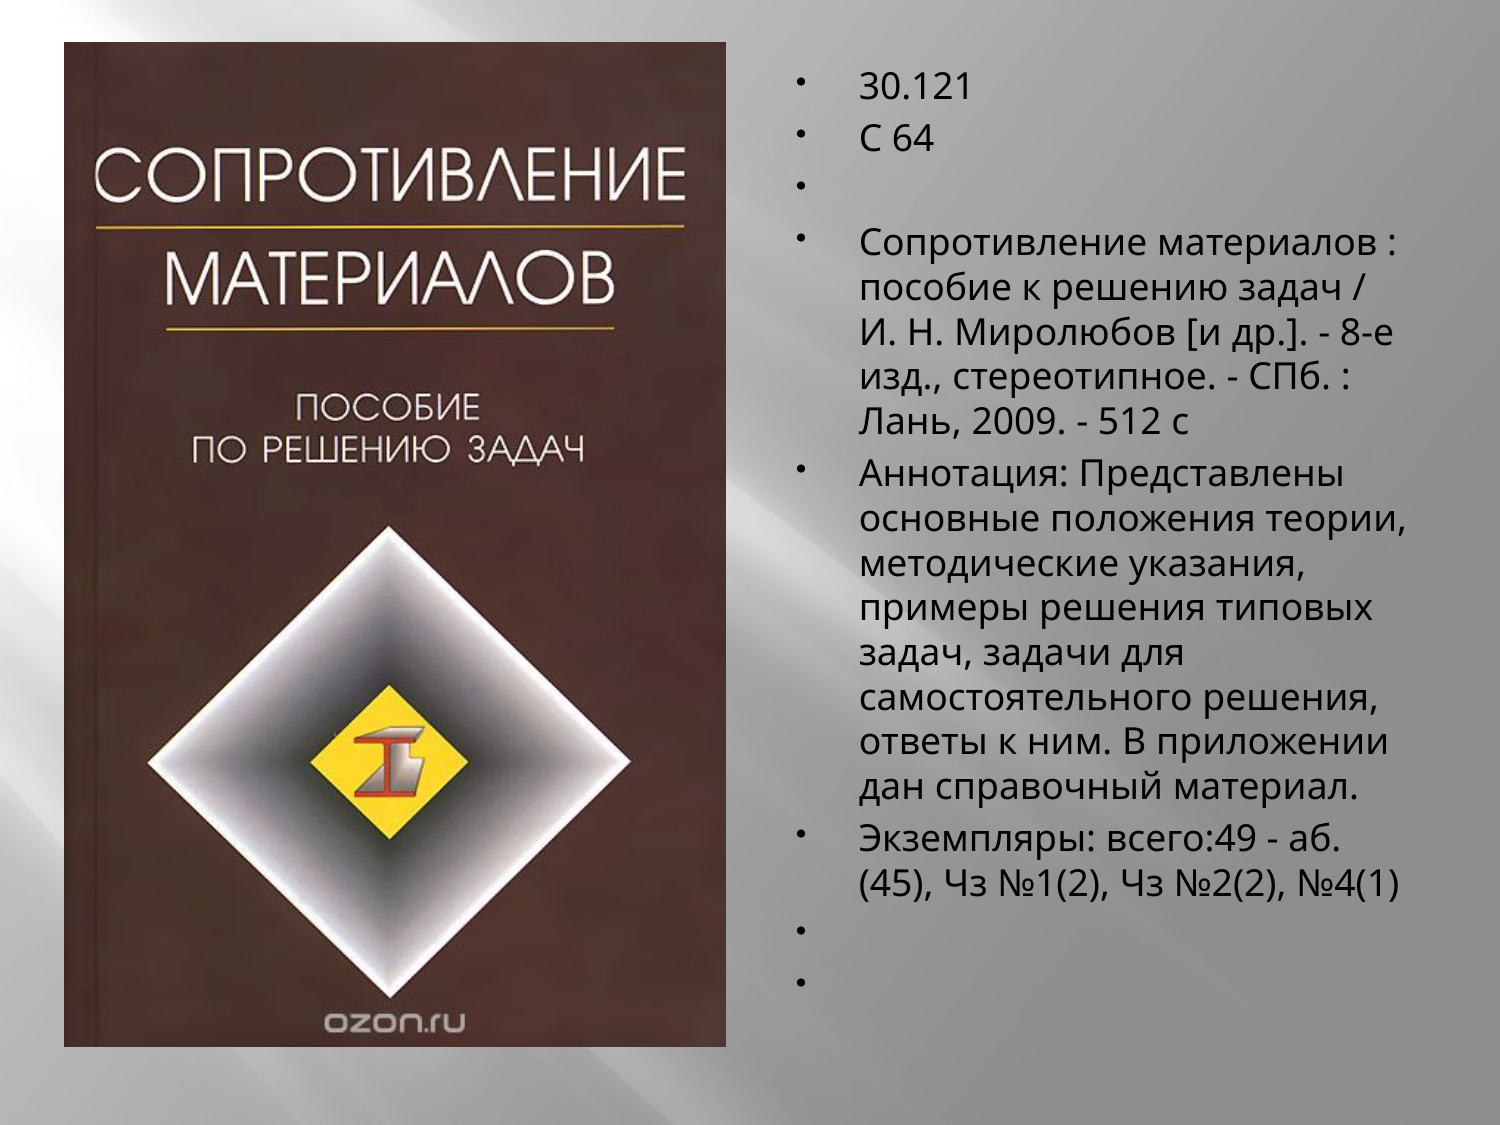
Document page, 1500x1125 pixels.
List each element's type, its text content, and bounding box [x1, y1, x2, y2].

picture [64, 42, 726, 1047]
list 30.121 С 64 Сопротивление материалов : пособие к решению задач / И. Н. Миролюбов [и др.]. - 8-е изд., стереотипное. - СПб. : Лань, 2009. - 512 с Аннотация: Представлены основные положения теории, методические указания, примеры решения типовых задач, задачи для самостоятельного решения, ответы к ним. В приложении дан справочный материал. Экземпляры: всего:49 - аб.(45), Чз №1(2), Чз №2(2), №4(1) [761, 54, 1425, 1035]
